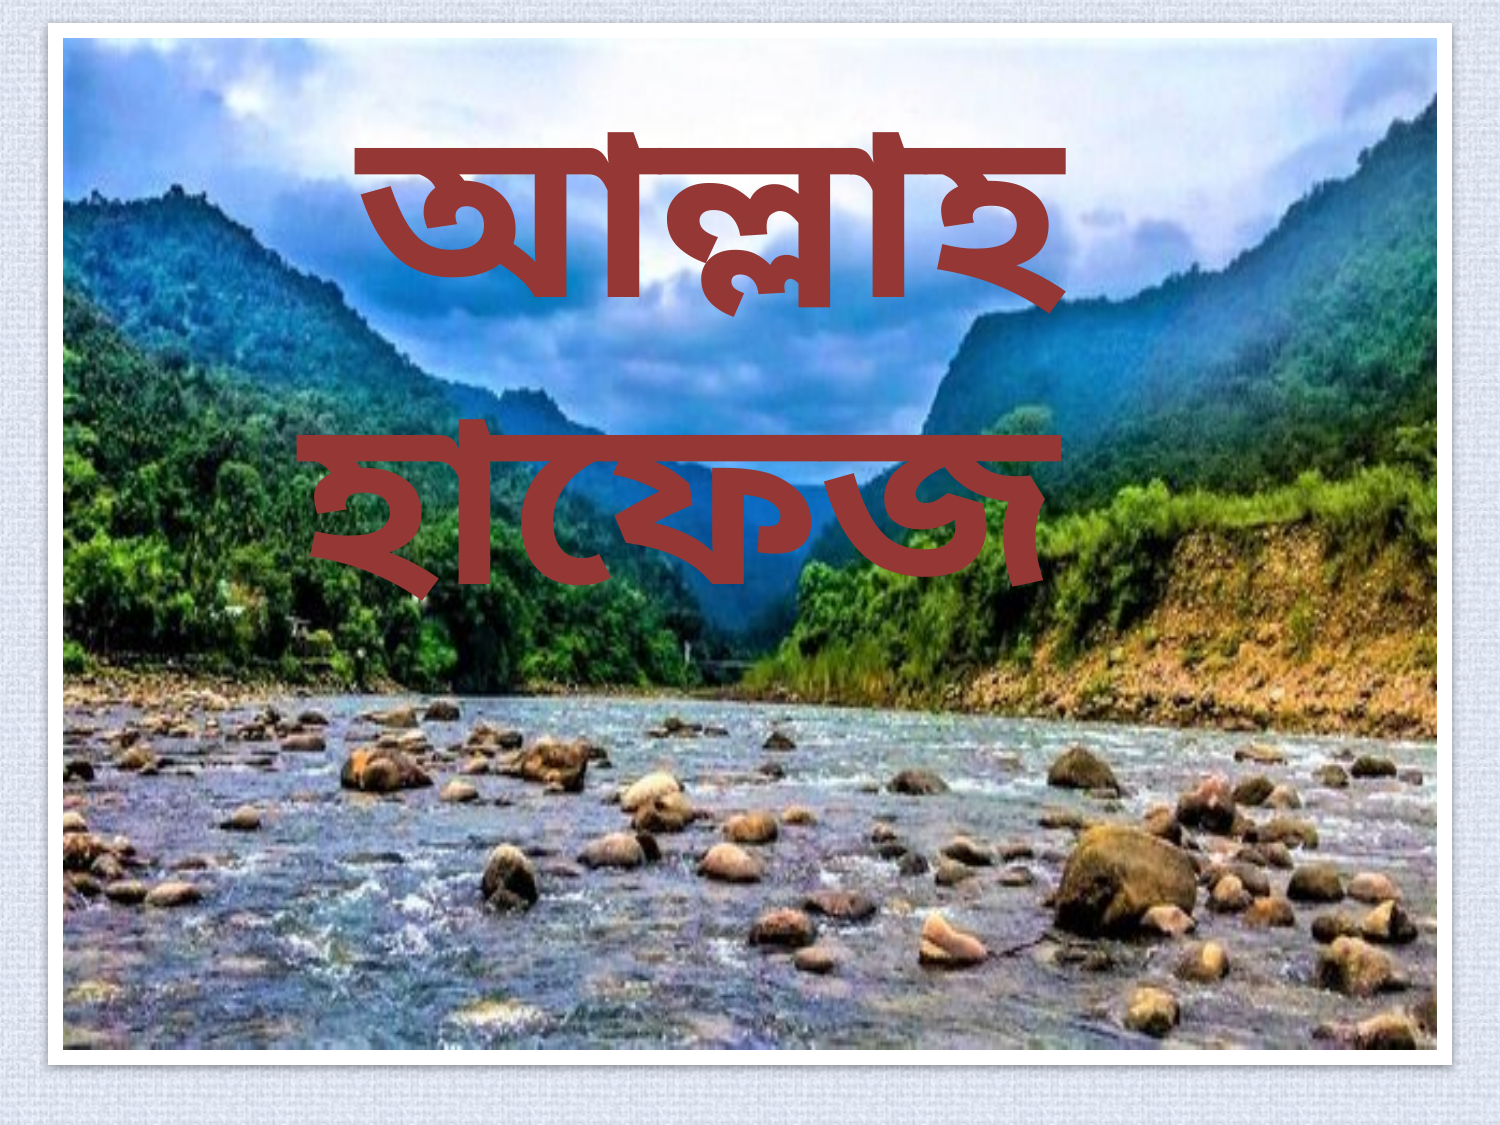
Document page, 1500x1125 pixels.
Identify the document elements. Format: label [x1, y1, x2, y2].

picture [62, 37, 1438, 1051]
